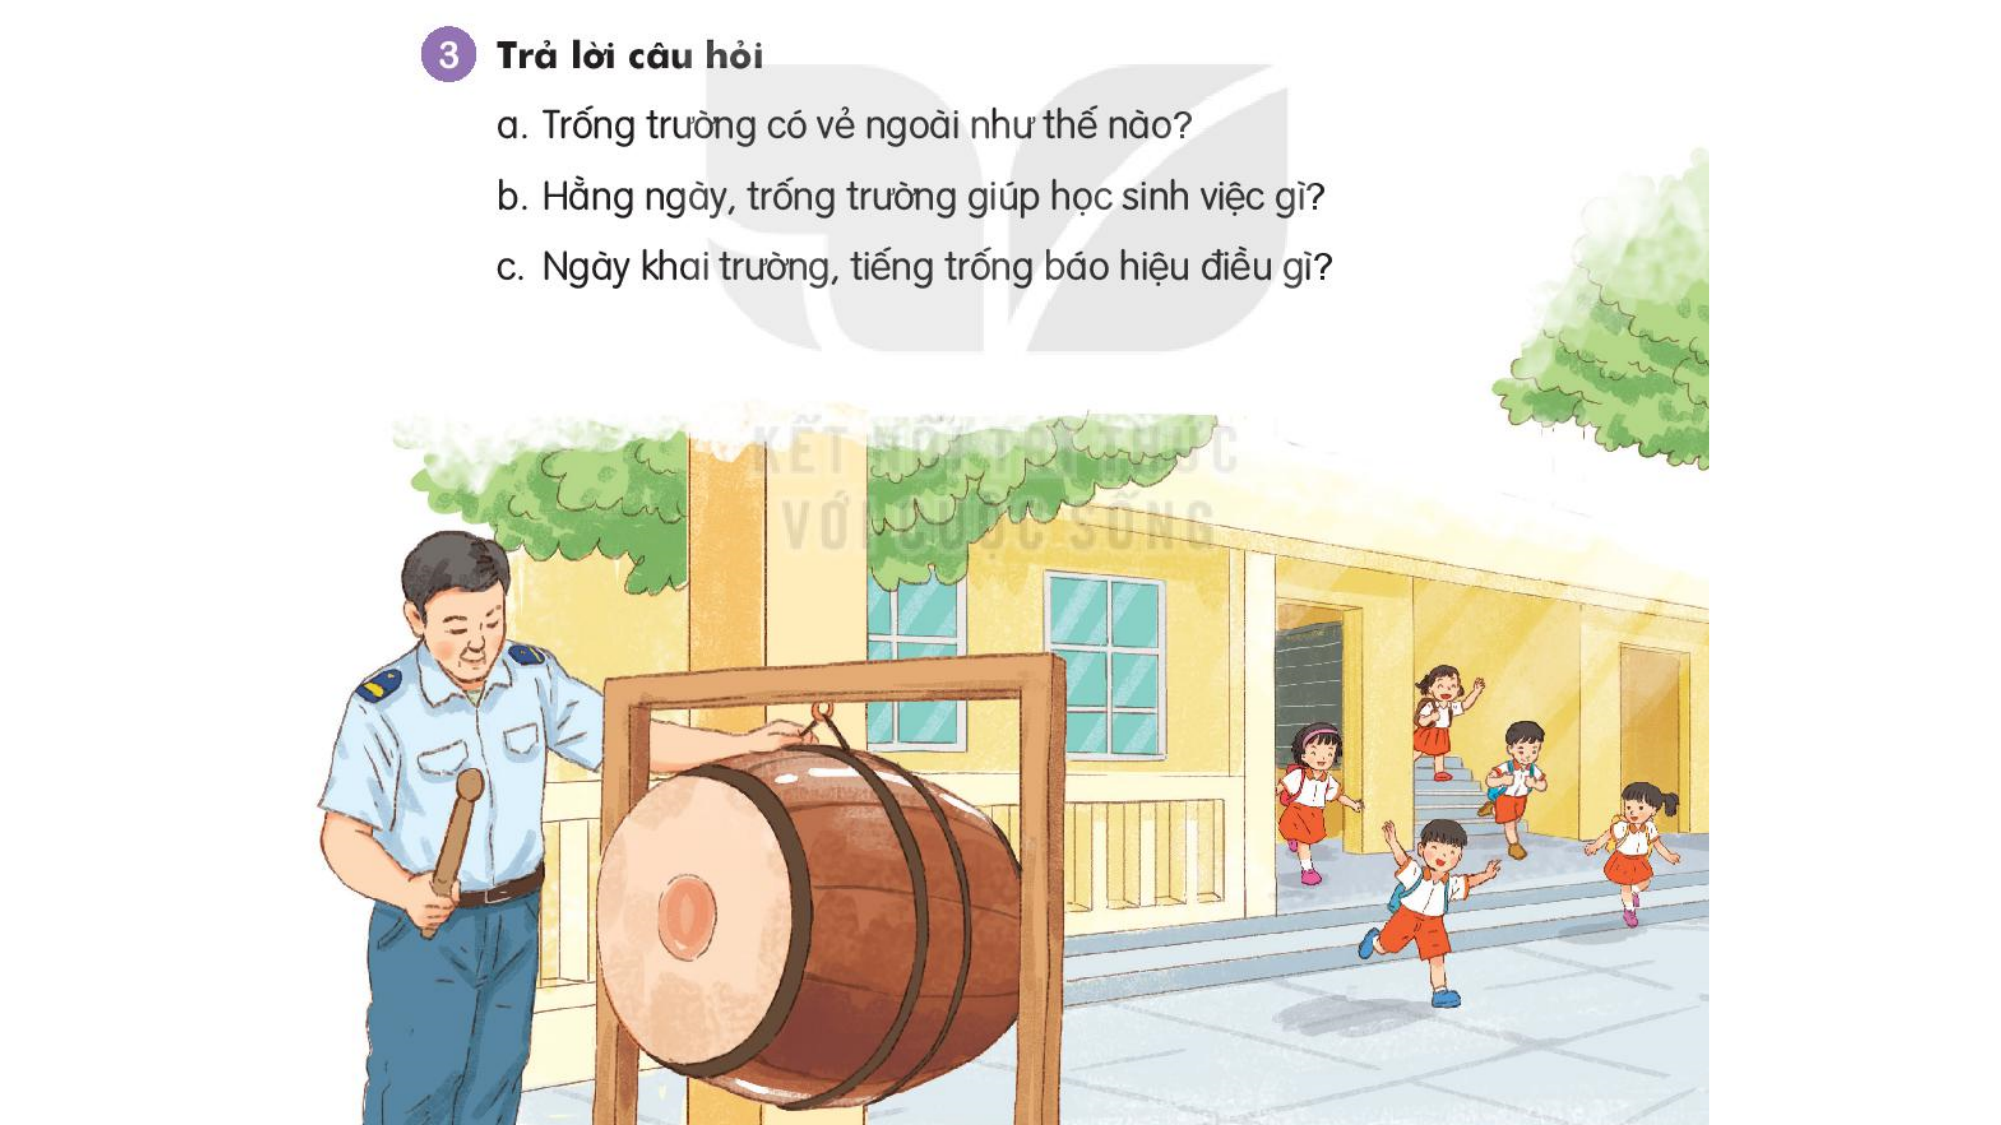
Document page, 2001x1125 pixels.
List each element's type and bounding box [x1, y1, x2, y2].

picture [290, 0, 1710, 1125]
